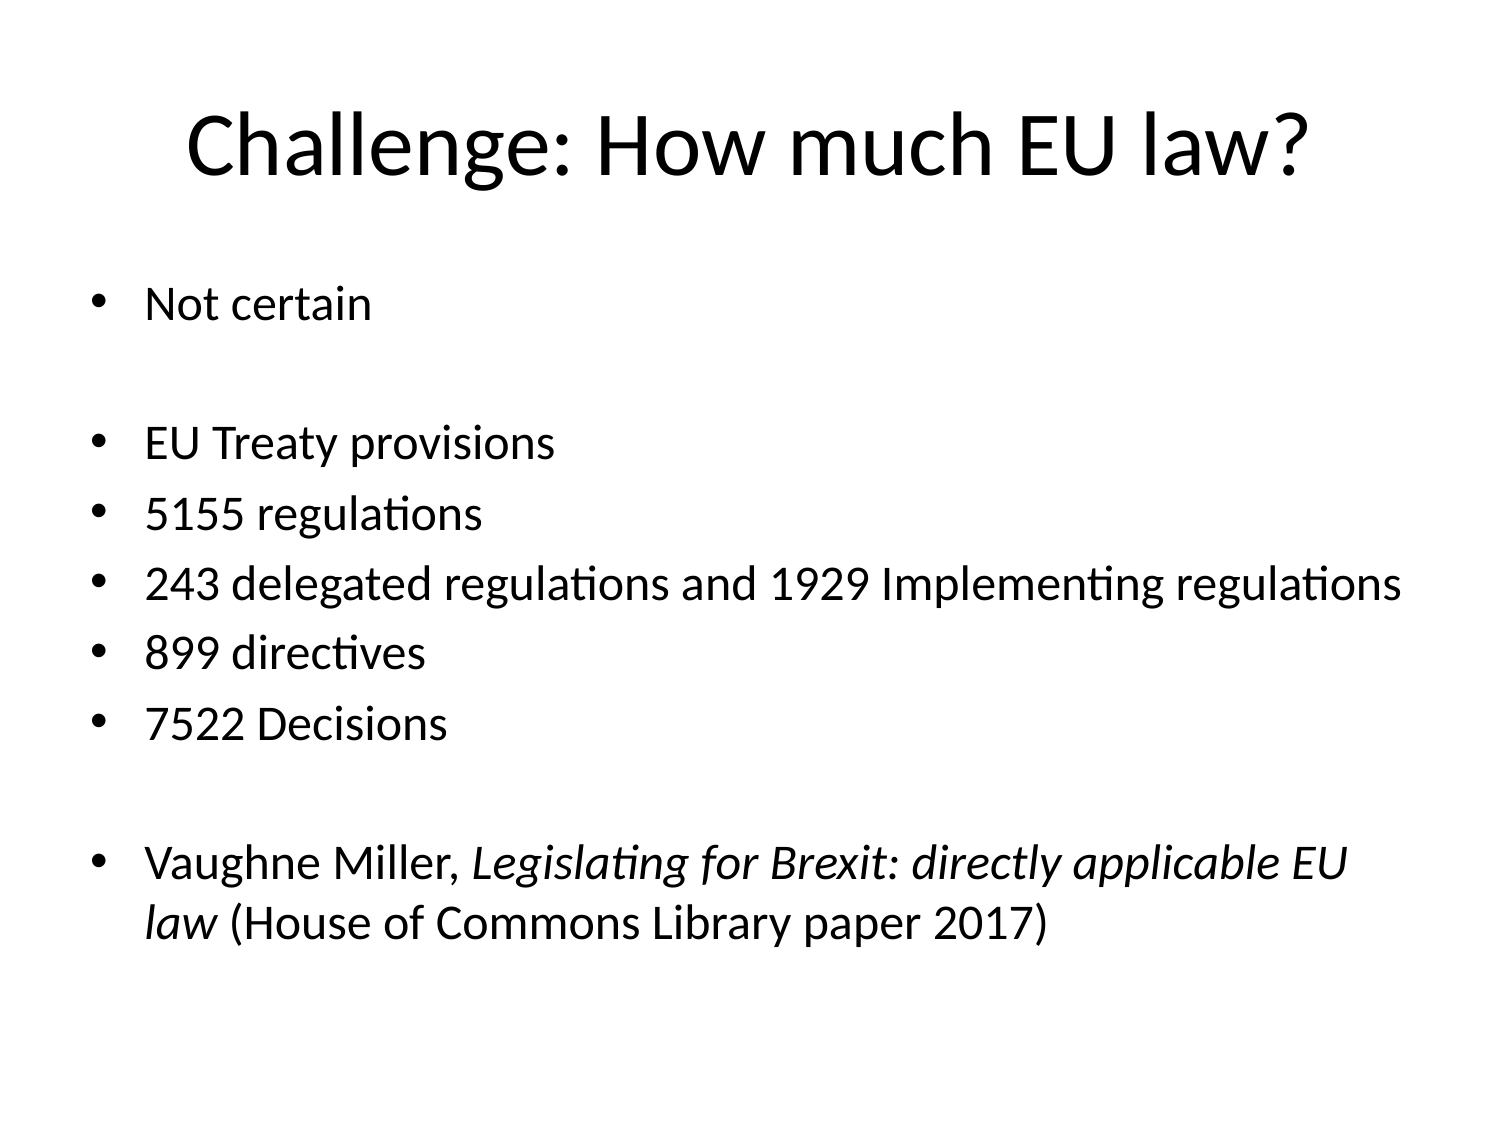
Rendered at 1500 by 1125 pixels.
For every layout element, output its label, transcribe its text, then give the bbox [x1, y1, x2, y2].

list Not certain EU Treaty provisions 5155 regulations 243 delegated regulations and 1929 Implementing regulations 899 directives 7522 Decisions Vaughne Miller, Legislating for Brexit: directly applicable EU law (House of Commons Library paper 2017) [75, 262, 1425, 1005]
title Challenge: How much EU law? [75, 45, 1425, 233]
